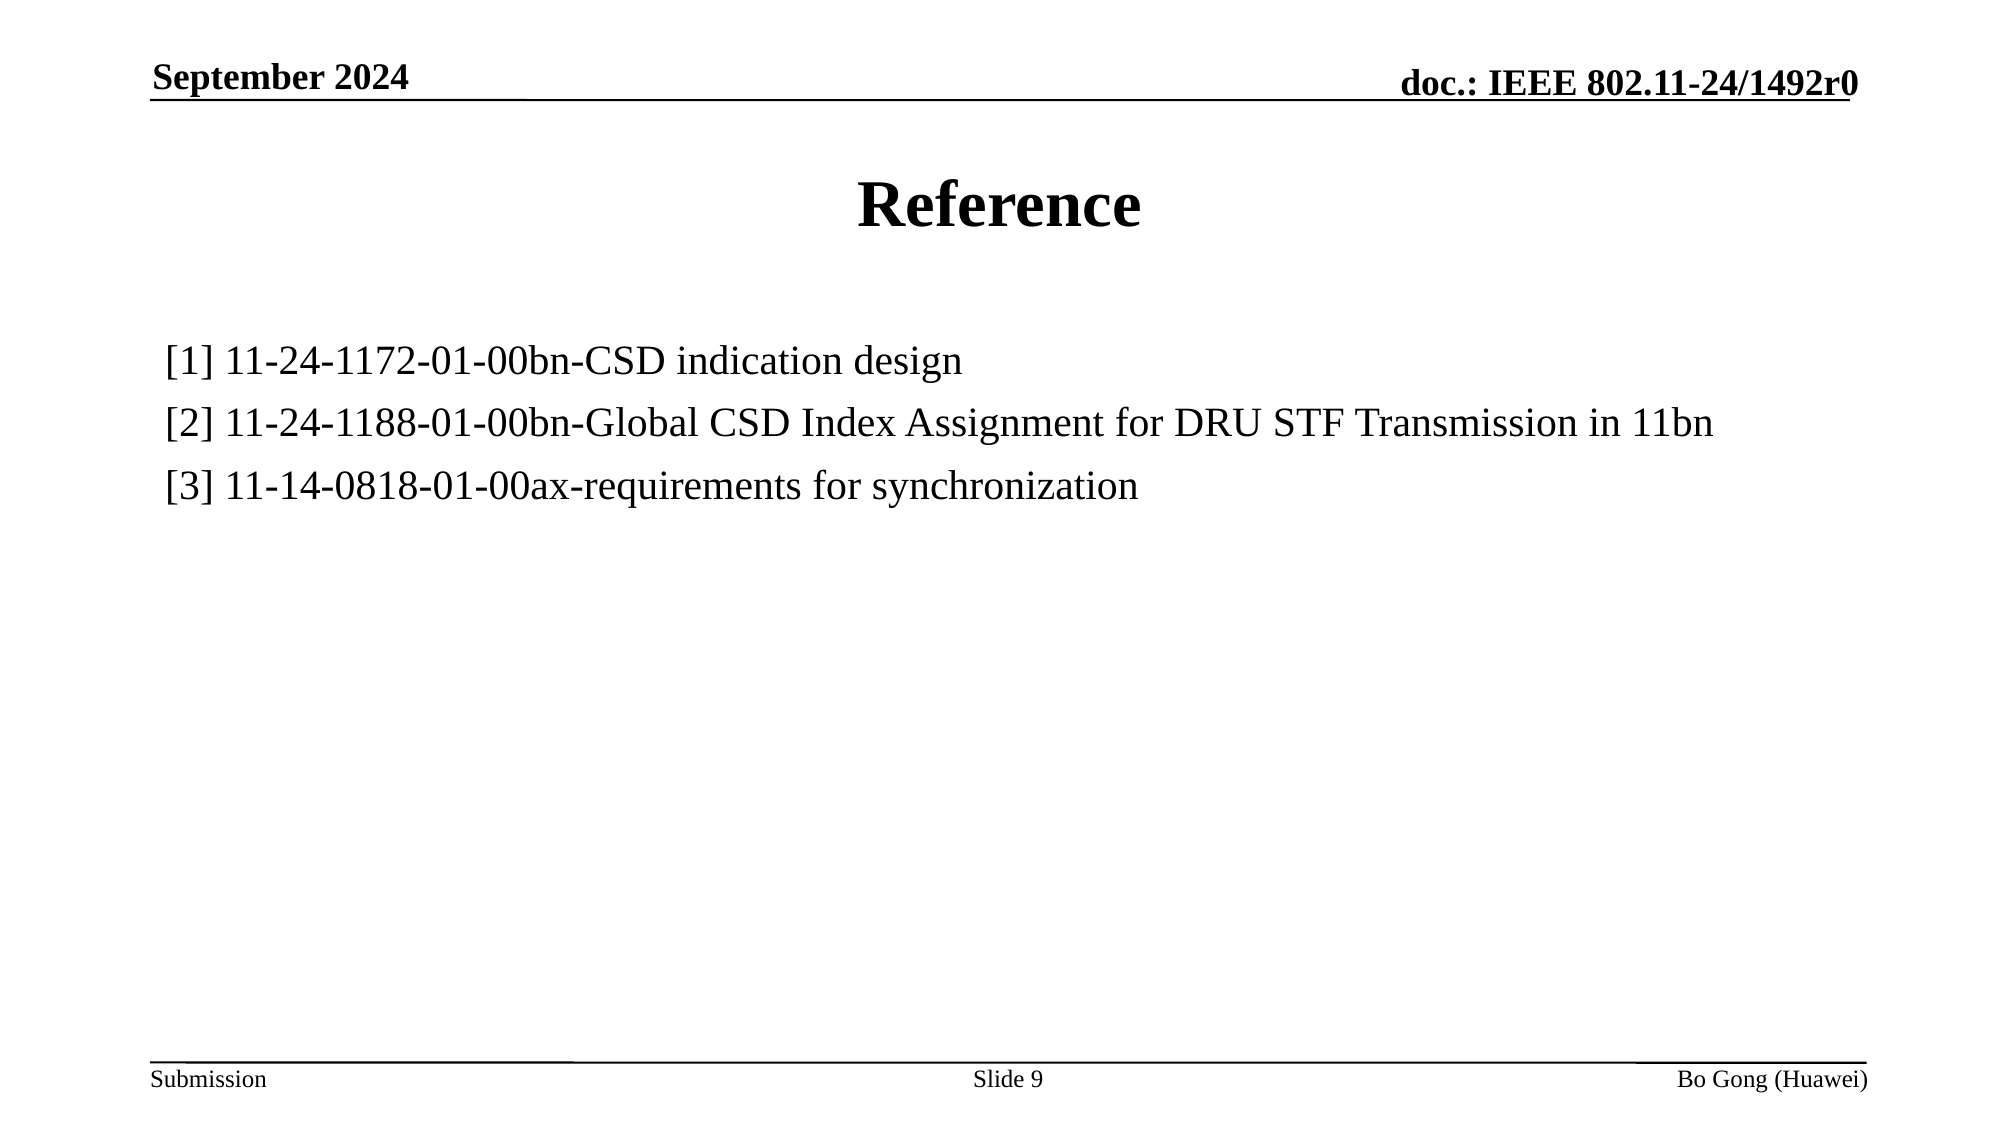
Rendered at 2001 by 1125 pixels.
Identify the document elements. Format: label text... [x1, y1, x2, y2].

list [1] 11-24-1172-01-00bn-CSD indication design [2] 11-24-1188-01-00bn-Global CSD Index Assignment for DRU STF Transmission in 11bn [3] 11-14-0818-01-00ax-requirements for synchronization [149, 324, 1850, 634]
title Reference [149, 112, 1850, 288]
slide_number Slide 9 [950, 1061, 1067, 1123]
text_box September 2024 [137, 44, 548, 89]
footer Bo Gong (Huawei) [1171, 1061, 1869, 1093]
